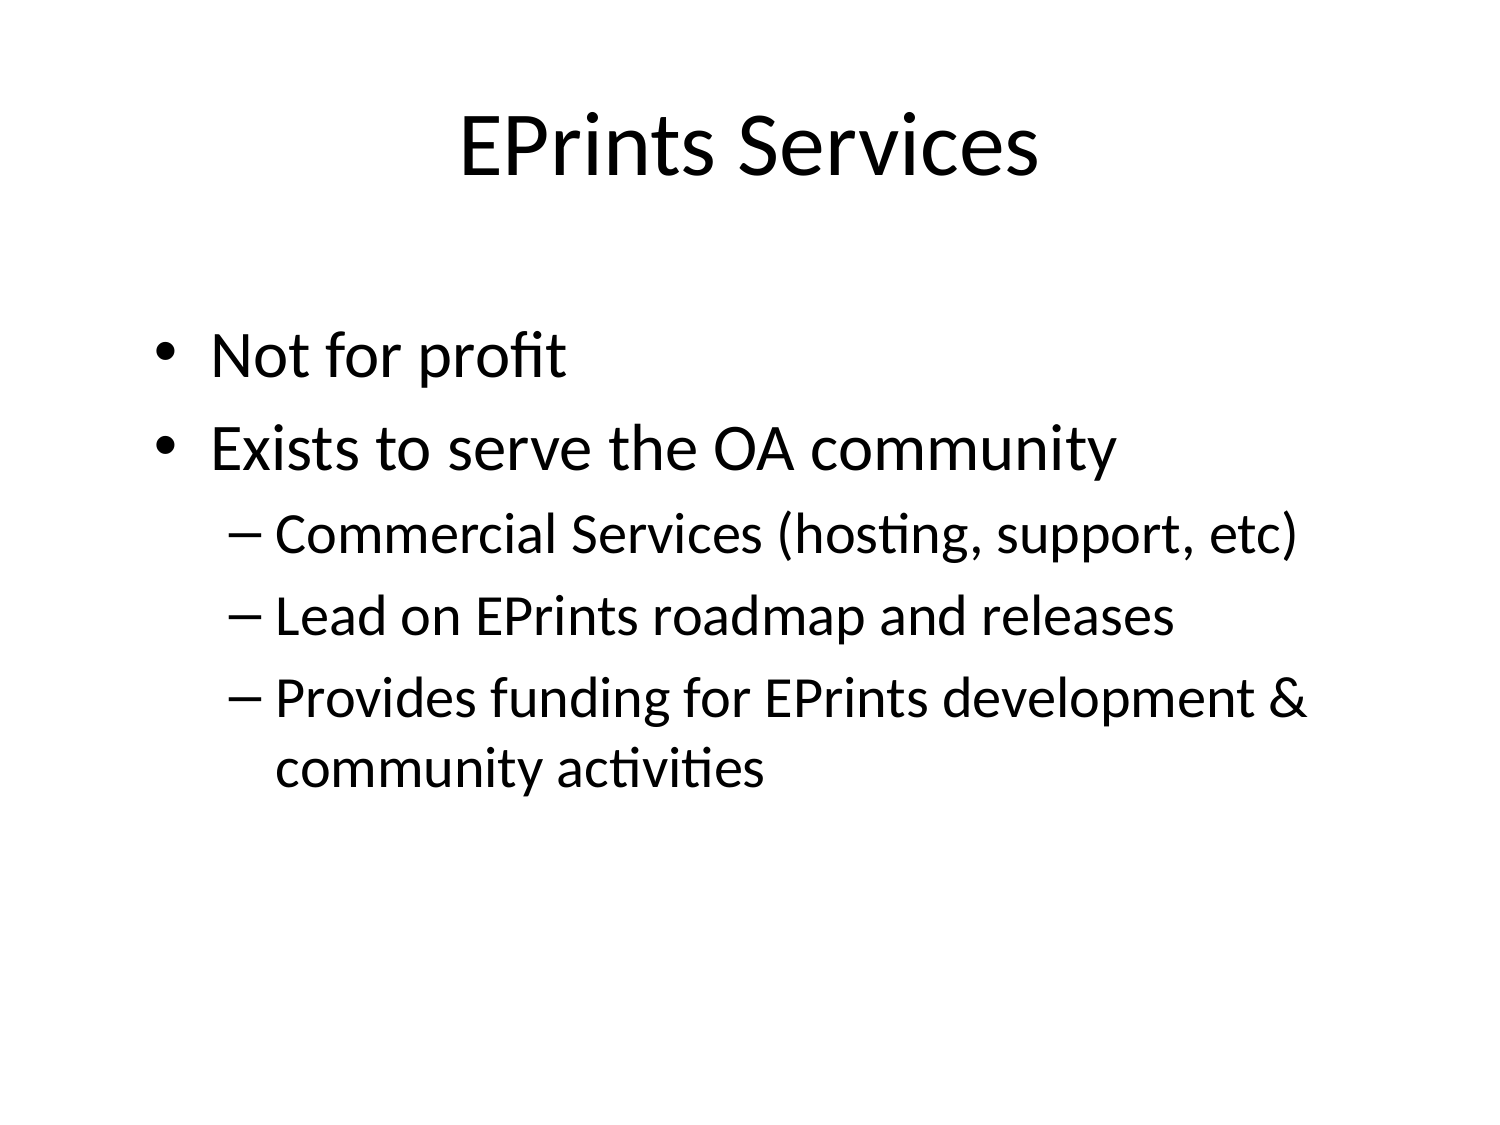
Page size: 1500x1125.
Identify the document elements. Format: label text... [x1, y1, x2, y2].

title EPrints Services [75, 45, 1425, 233]
list Not for profit Exists to serve the OA community Commercial Services (hosting, support, etc) Lead on EPrints roadmap and releases Provides funding for EPrints development & community activities [138, 303, 1425, 1005]
